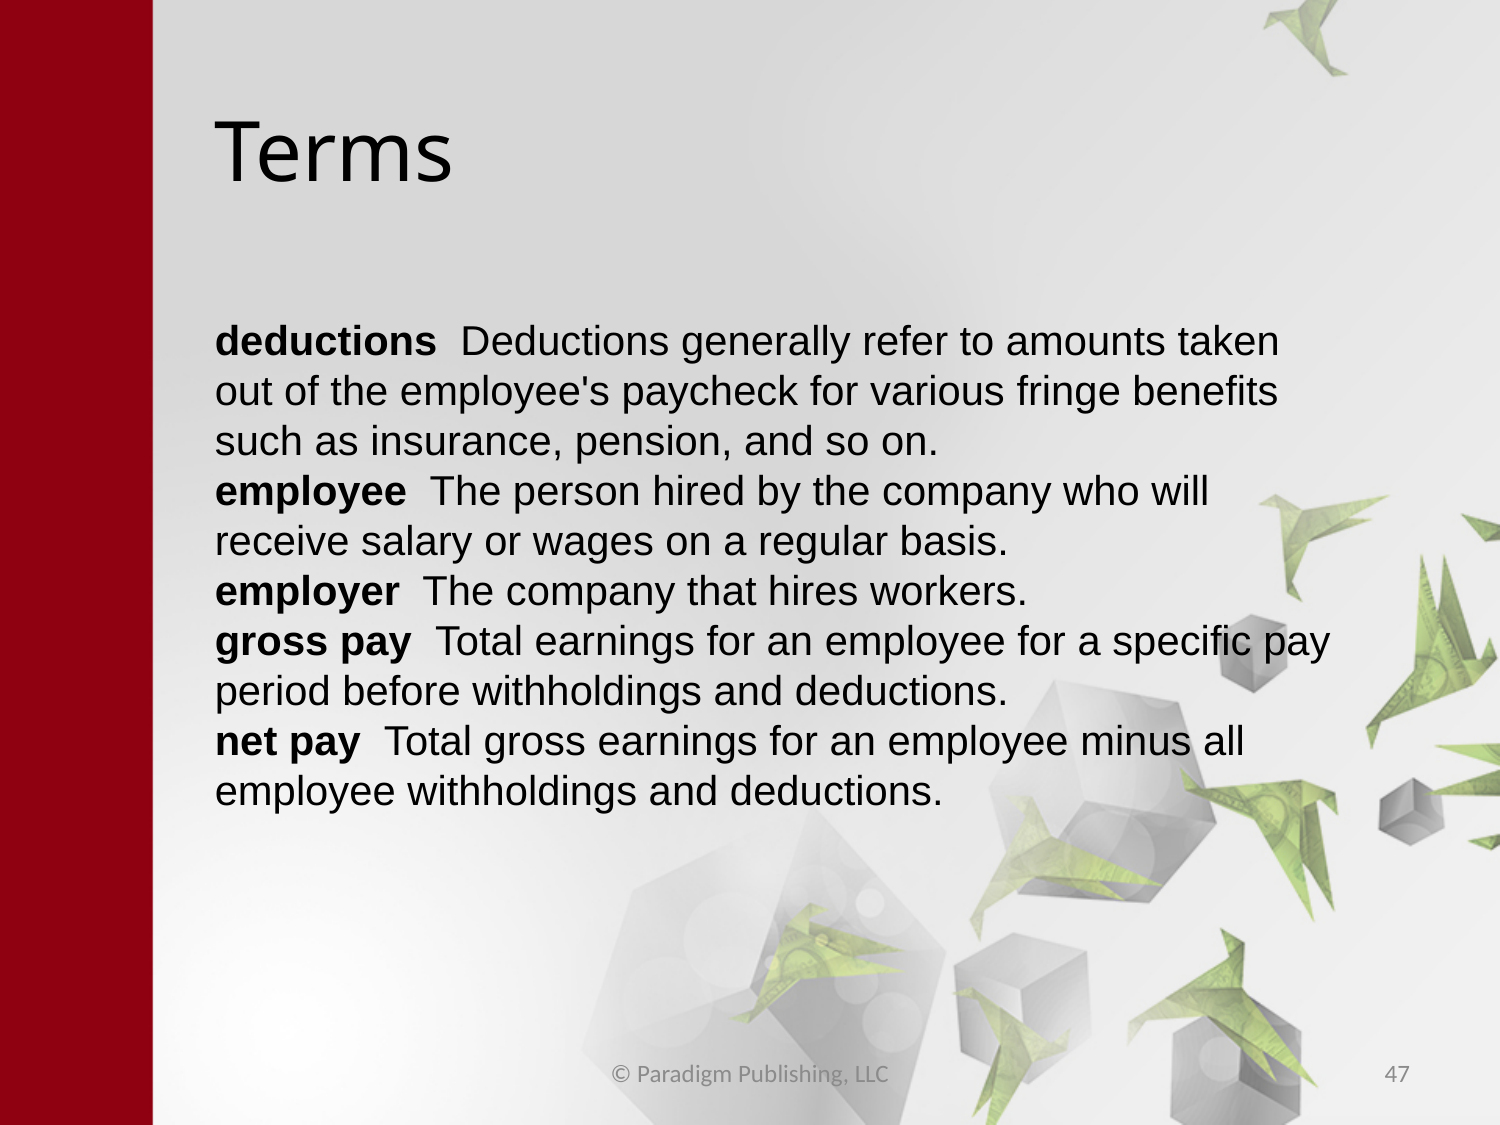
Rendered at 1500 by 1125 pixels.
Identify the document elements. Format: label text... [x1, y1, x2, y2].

picture [0, 0, 1500, 1125]
slide_number 47 [1074, 1042, 1425, 1103]
title Terms [200, 90, 1351, 279]
subtitle deductions Deductions generally refer to amounts taken out of the employee's paycheck for various fringe benefits such as insurance, pension, and so on. employee The person hired by the company who will receive salary or wages on a regular basis. employer The company that hires workers. gross pay Total earnings for an employee for a specific pay period before withholdings and deductions. net pay Total gross earnings for an employee minus all employee withholdings and deductions. [200, 306, 1351, 942]
footer © Paradigm Publishing, LLC [512, 1042, 988, 1103]
